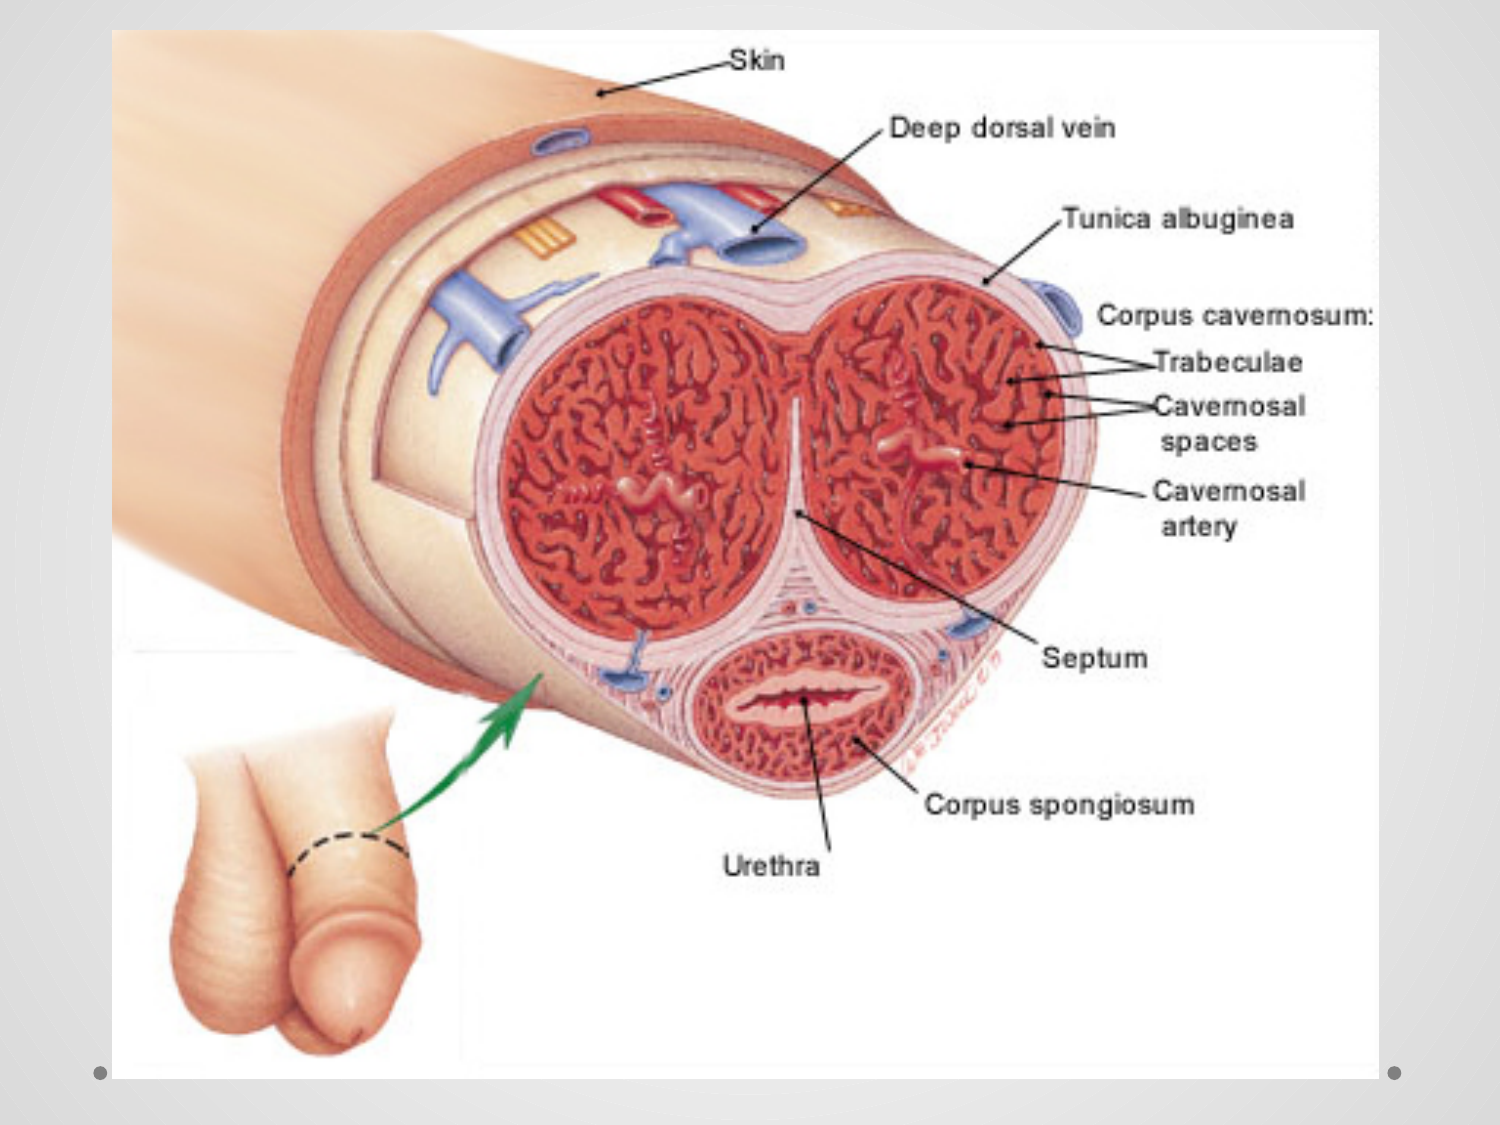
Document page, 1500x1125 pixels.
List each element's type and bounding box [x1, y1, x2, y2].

picture [111, 30, 1380, 1079]
